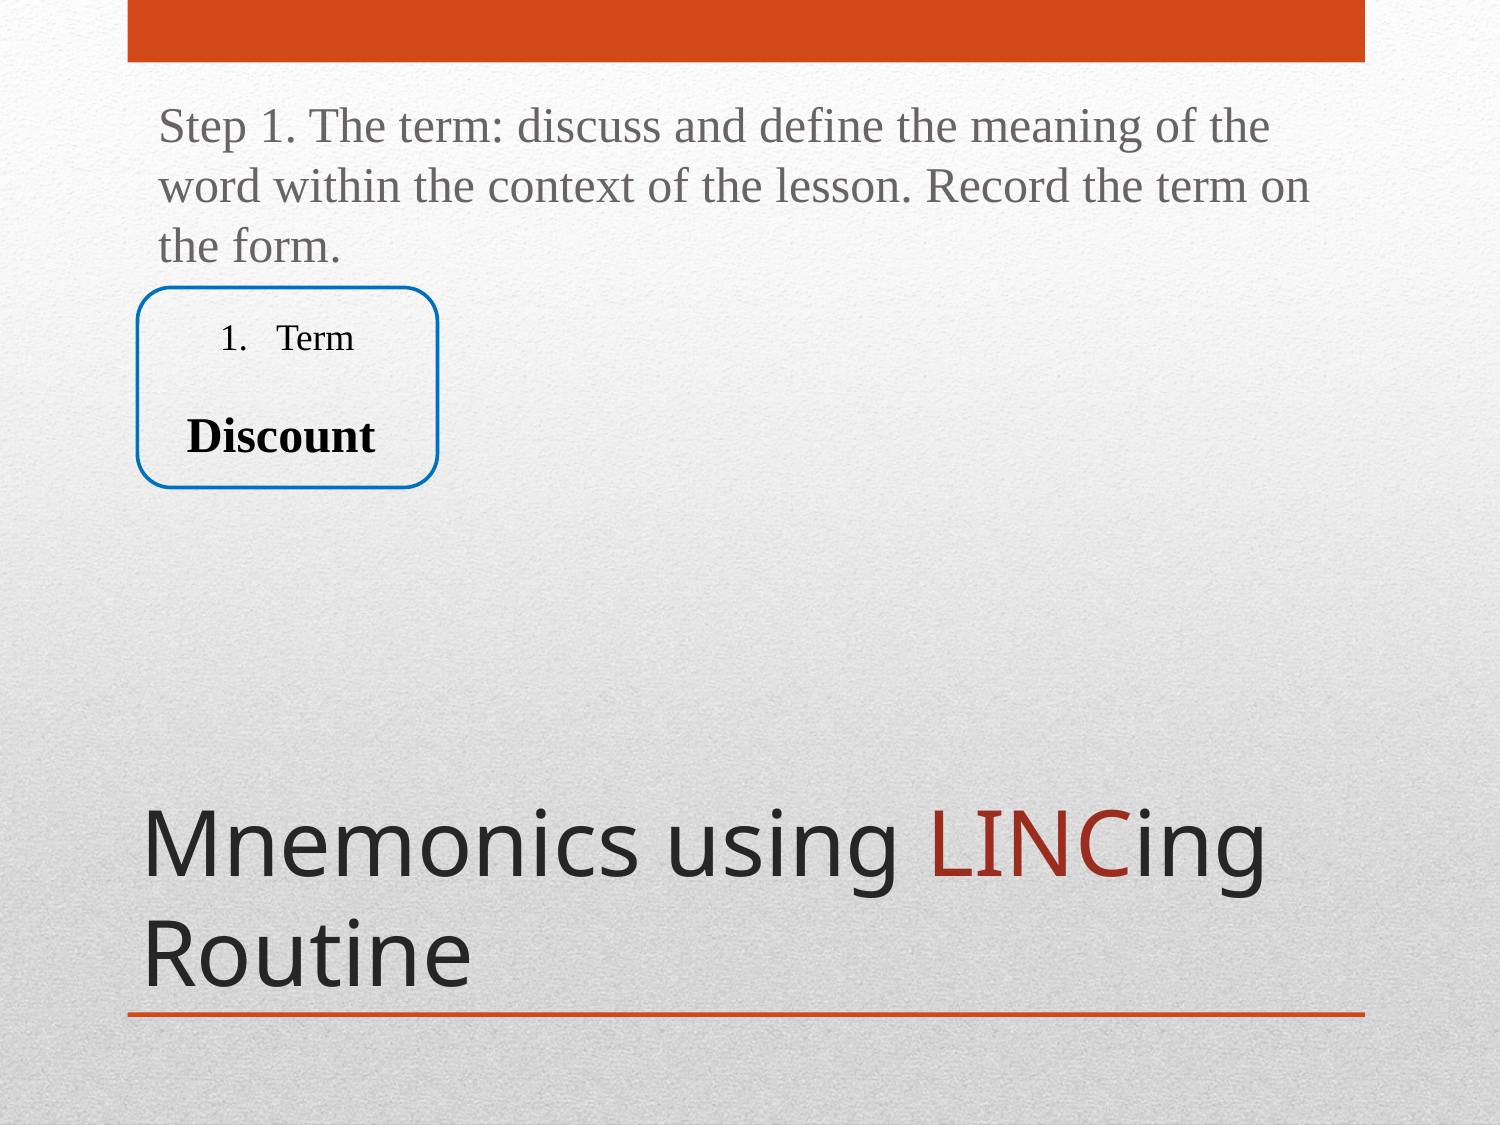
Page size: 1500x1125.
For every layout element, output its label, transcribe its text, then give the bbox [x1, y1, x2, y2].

list Step 1. The term: discuss and define the meaning of the word within the context of the lesson. Record the term on the form. [125, 62, 1363, 513]
title Mnemonics using LINCing Routine [125, 750, 1450, 1013]
text_box Term Discount [135, 285, 440, 490]
